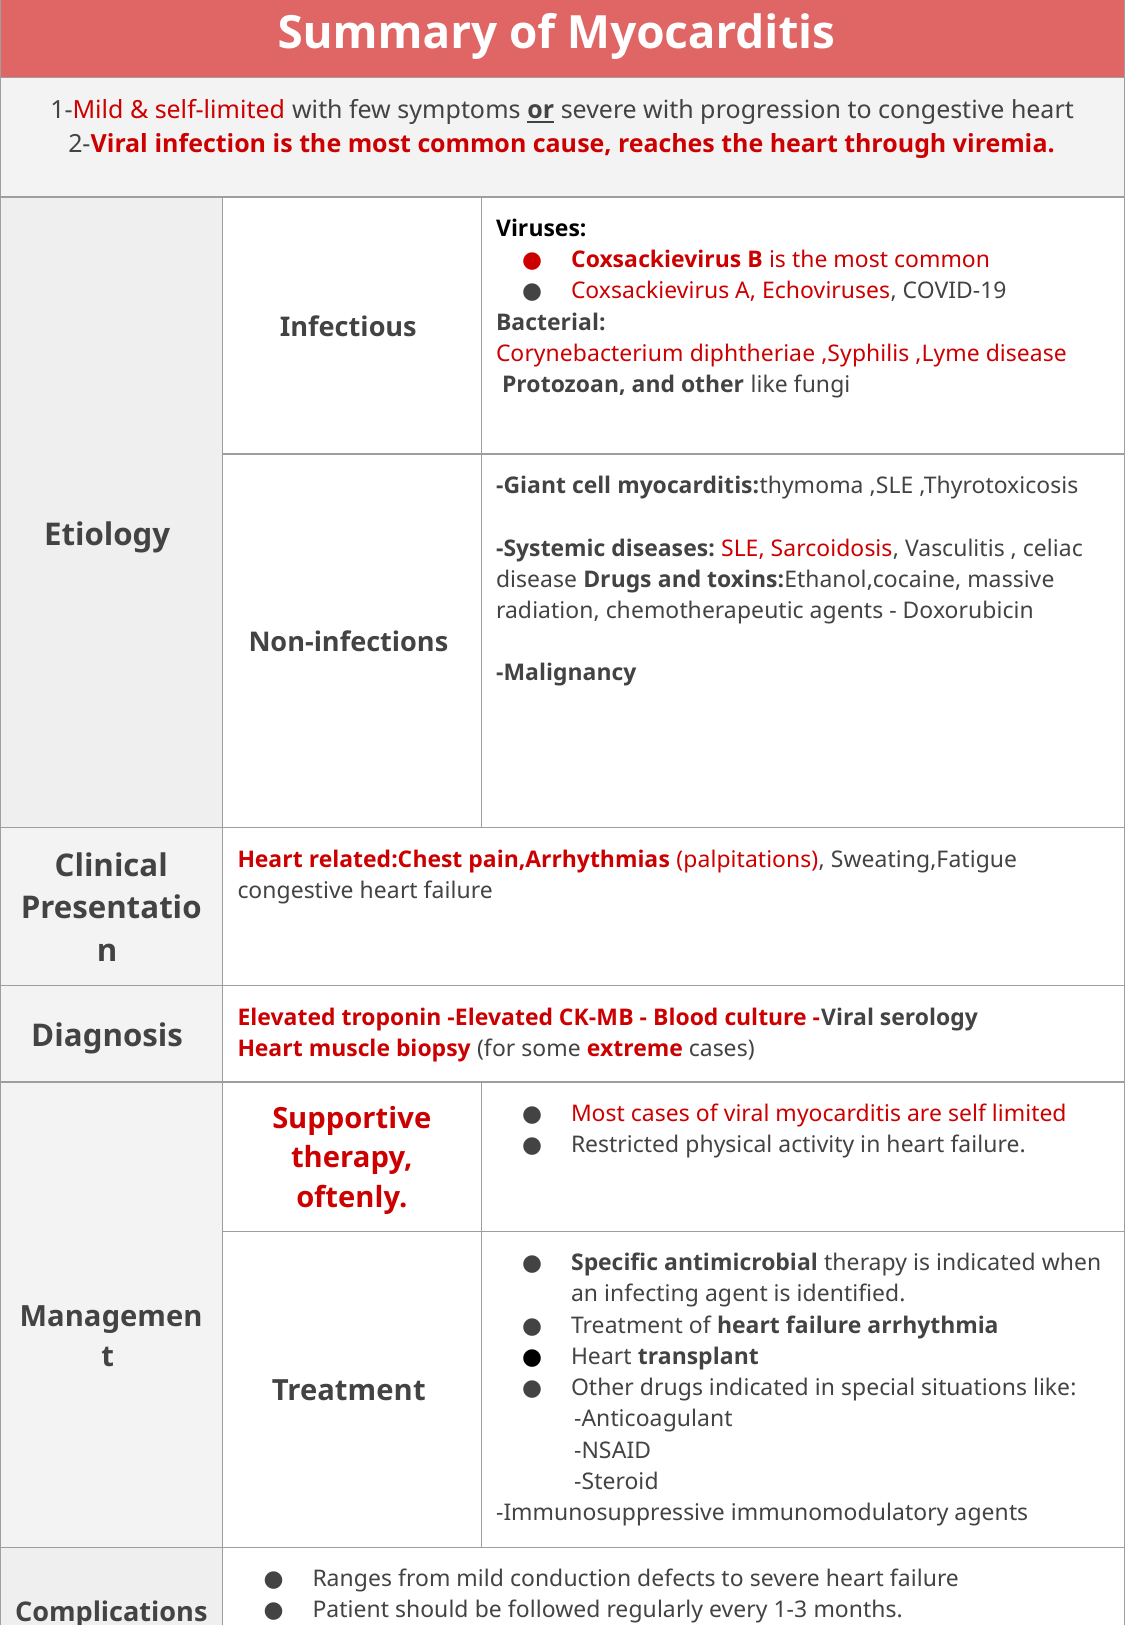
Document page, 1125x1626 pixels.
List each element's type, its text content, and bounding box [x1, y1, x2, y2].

table_cell Heart related:Chest pain,Arrhythmias (palpitations), Sweating,Fatigue congestive heart failure [223, 828, 1124, 985]
table_cell Diagnosis [1, 986, 222, 1081]
table_cell Management [1, 1083, 222, 1547]
table_cell Supportive therapy, oftenly. [223, 1083, 481, 1231]
table_cell Treatment [223, 1232, 315, 1547]
picture [320, 1216, 1125, 1625]
table_cell Etiology [1, 198, 222, 827]
table_cell Non-infections [223, 455, 481, 758]
table_cell Ranges from mild conduction defects to severe heart failure Patient should be followed regularly every 1-3 months. Sudden death presentation of myocarditis in about 10% of cases. [223, 1548, 315, 1625]
table_cell Elevated troponin -Elevated CK-MB - Blood culture -Viral serology Heart muscle biopsy (for some extreme cases) [223, 986, 1124, 1081]
table_cell -Giant cell myocarditis:thymoma ,SLE ,Thyrotoxicosis -Systemic diseases: SLE, Sarcoidosis, Vasculitis , celiac disease Drugs and toxins:Ethanol,cocaine, massive radiation, chemotherapeutic agents - Doxorubicin -Malignancy [482, 455, 1124, 827]
text_box [111, 758, 1012, 824]
table_cell Viruses: Coxsackievirus B is the most common Coxsackievirus A, Echoviruses, COVID-19 Bacterial: Corynebacterium diphtheriae ,Syphilis ,Lyme disease Protozoan, and other like fungi [482, 198, 1124, 453]
table_cell Complications [1, 1548, 222, 1625]
table_header Summary of Myocarditis [1, 0, 1124, 77]
table_cell Infectious [223, 198, 481, 453]
table_cell Clinical Presentation [1, 828, 222, 985]
table_cell 1-Mild & self-limited with few symptoms or severe with progression to congestive heart 2-Viral infection is the most common cause, reaches the heart through viremia. [1, 78, 1124, 196]
table_cell Most cases of viral myocarditis are self limited Restricted physical activity in heart failure. [482, 1083, 1124, 1215]
